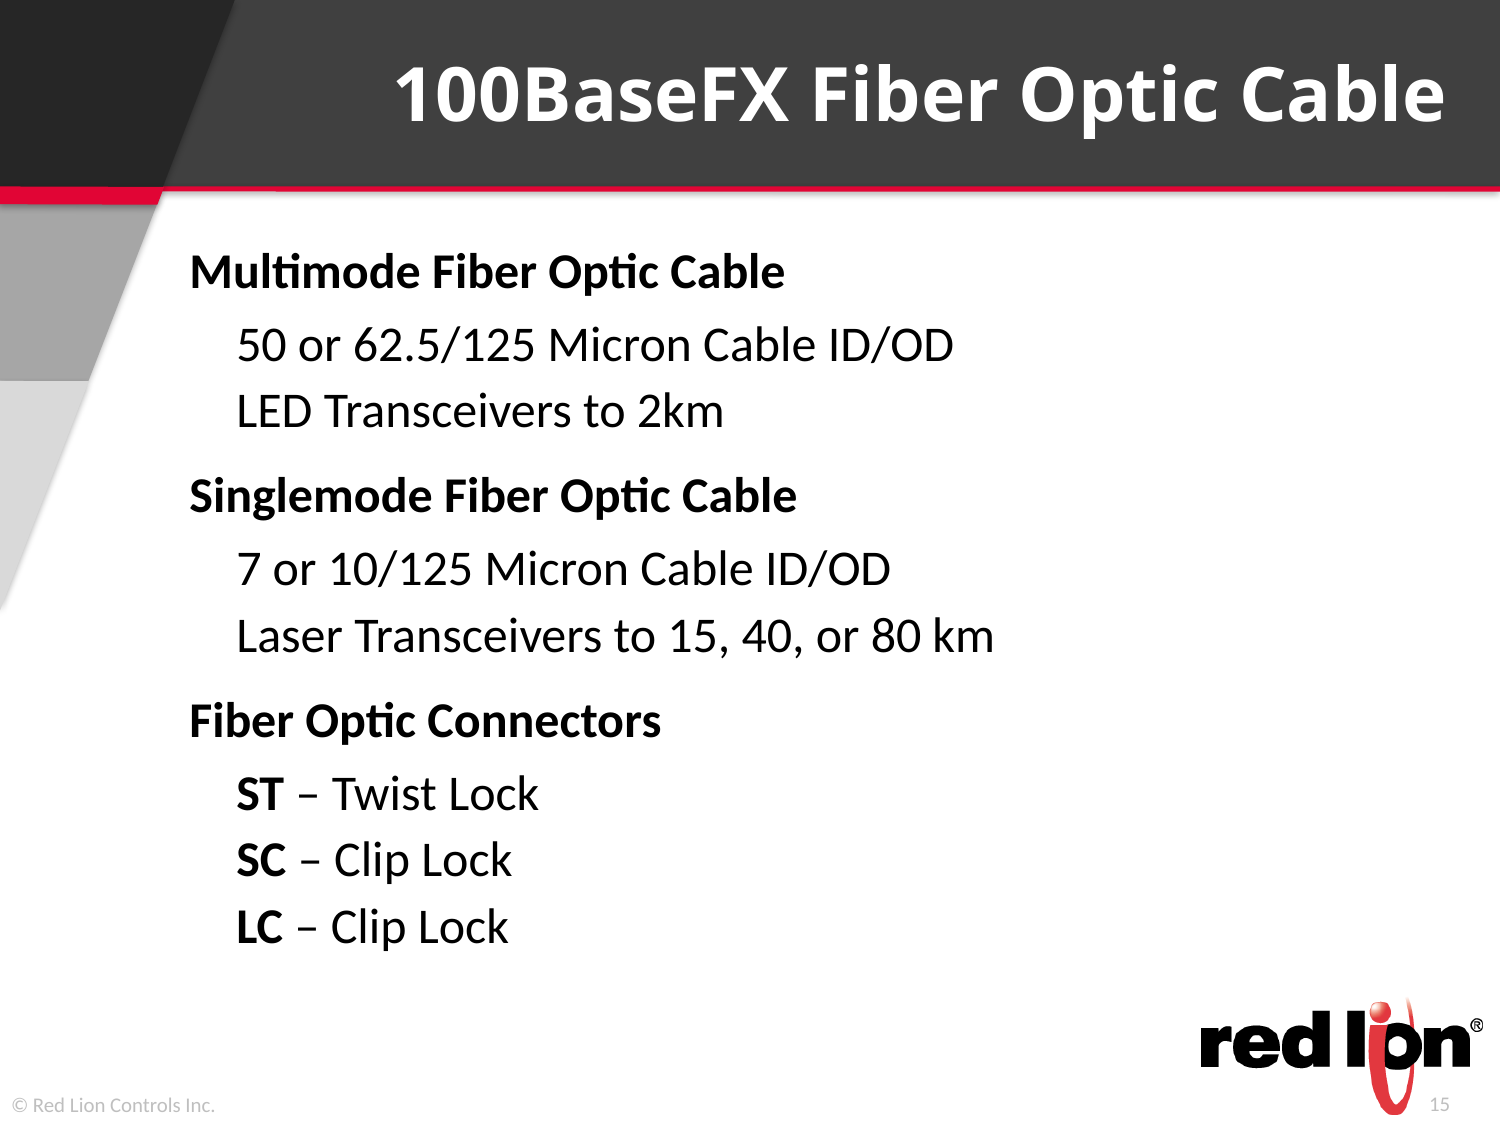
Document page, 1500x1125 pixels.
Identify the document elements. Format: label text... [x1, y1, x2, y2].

list 100BaseFX Fiber Optic Cable [198, 35, 1463, 148]
list Multimode Fiber Optic Cable 50 or 62.5/125 Micron Cable ID/OD LED Transceivers to 2km Singlemode Fiber Optic Cable 7 or 10/125 Micron Cable ID/OD Laser Transceivers to 15, 40, or 80 km Fiber Optic Connectors ST – Twist Lock SC – Clip Lock LC – Clip Lock [174, 237, 1425, 963]
picture [1201, 995, 1483, 1115]
